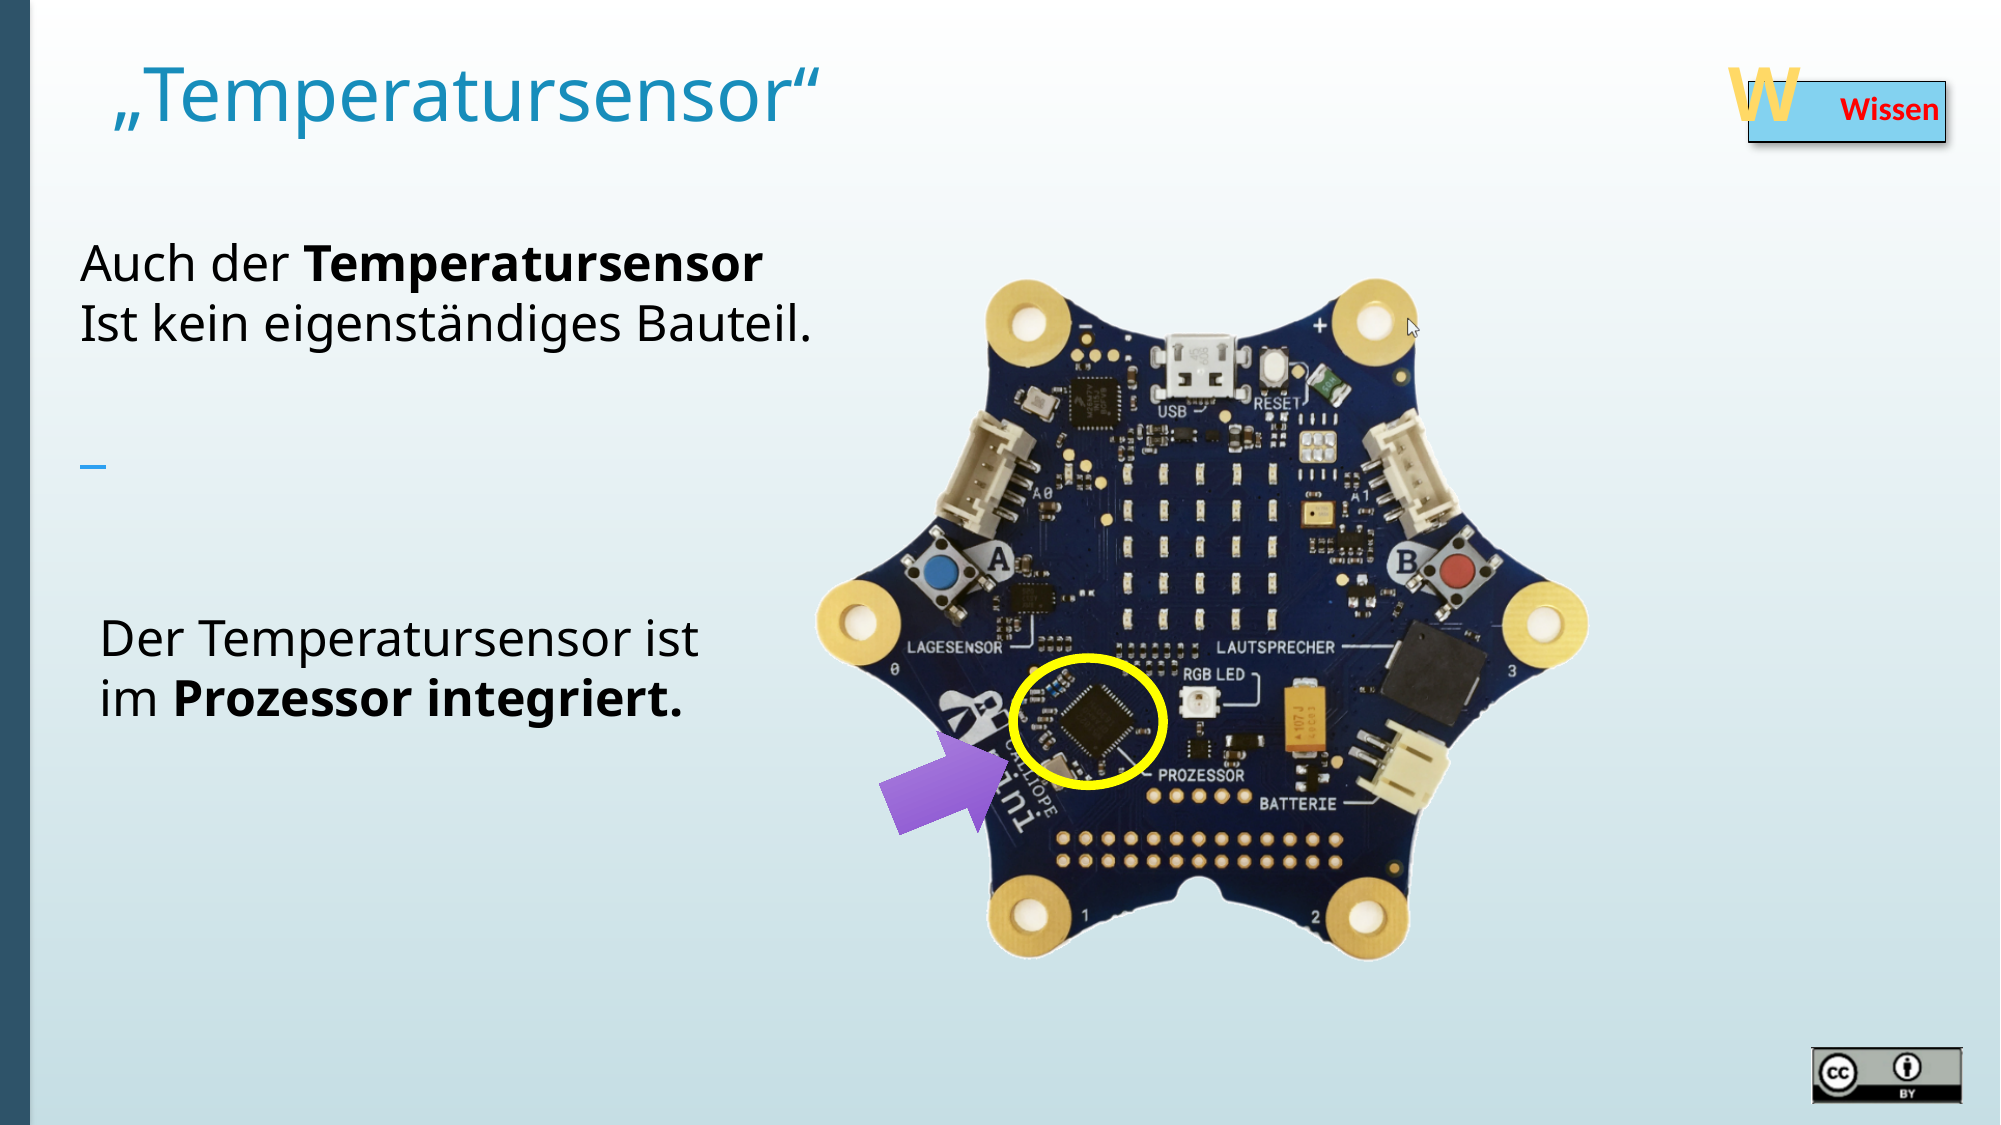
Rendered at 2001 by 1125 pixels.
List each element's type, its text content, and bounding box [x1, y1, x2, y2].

title „Temperatursensor“ [97, 38, 1559, 224]
picture [806, 265, 1624, 974]
picture [1811, 1047, 1963, 1104]
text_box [1711, 38, 1946, 145]
text_box Der Temperatursensor ist im Prozessor integriert. [84, 598, 719, 734]
list Auch der Temperatursensor Ist kein eigenständiges Bauteil. [64, 224, 1922, 395]
